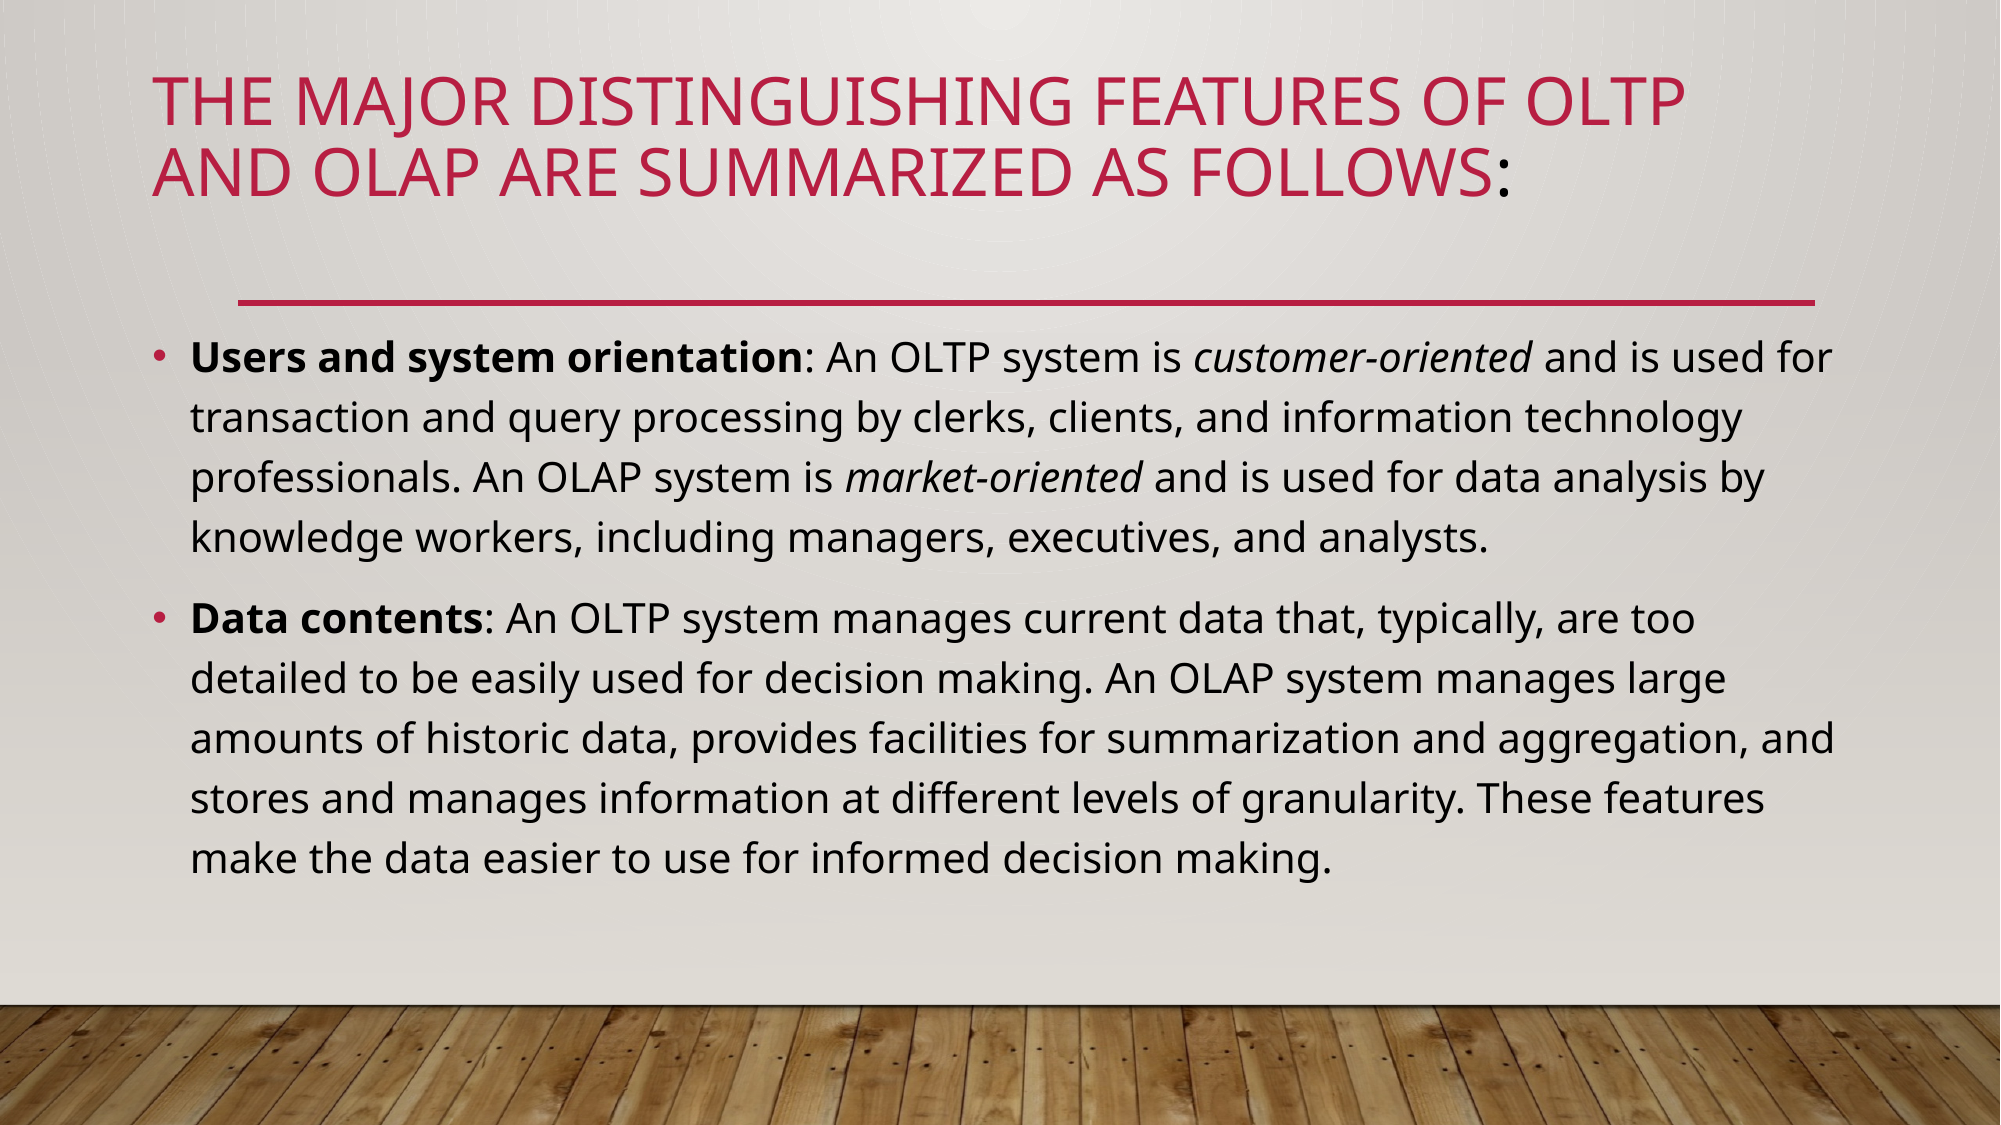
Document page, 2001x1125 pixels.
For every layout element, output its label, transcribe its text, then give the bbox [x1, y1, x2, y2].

title The major distinguishing features of OLTP and OLAP are summarized as follows: [137, 59, 1863, 178]
list Users and system orientation: An OLTP system is customer-oriented and is used for transaction and query processing by clerks, clients, and information technology professionals. An OLAP system is market-oriented and is used for data analysis by knowledge workers, including managers, executives, and analysts. Data contents: An OLTP system manages current data that, typically, are too detailed to be easily used for decision making. An OLAP system manages large amounts of historic data, provides facilities for summarization and aggregation, and stores and manages information at different levels of granularity. These features make the data easier to use for informed decision making. [137, 313, 1863, 1014]
picture [0, 1005, 2000, 1125]
